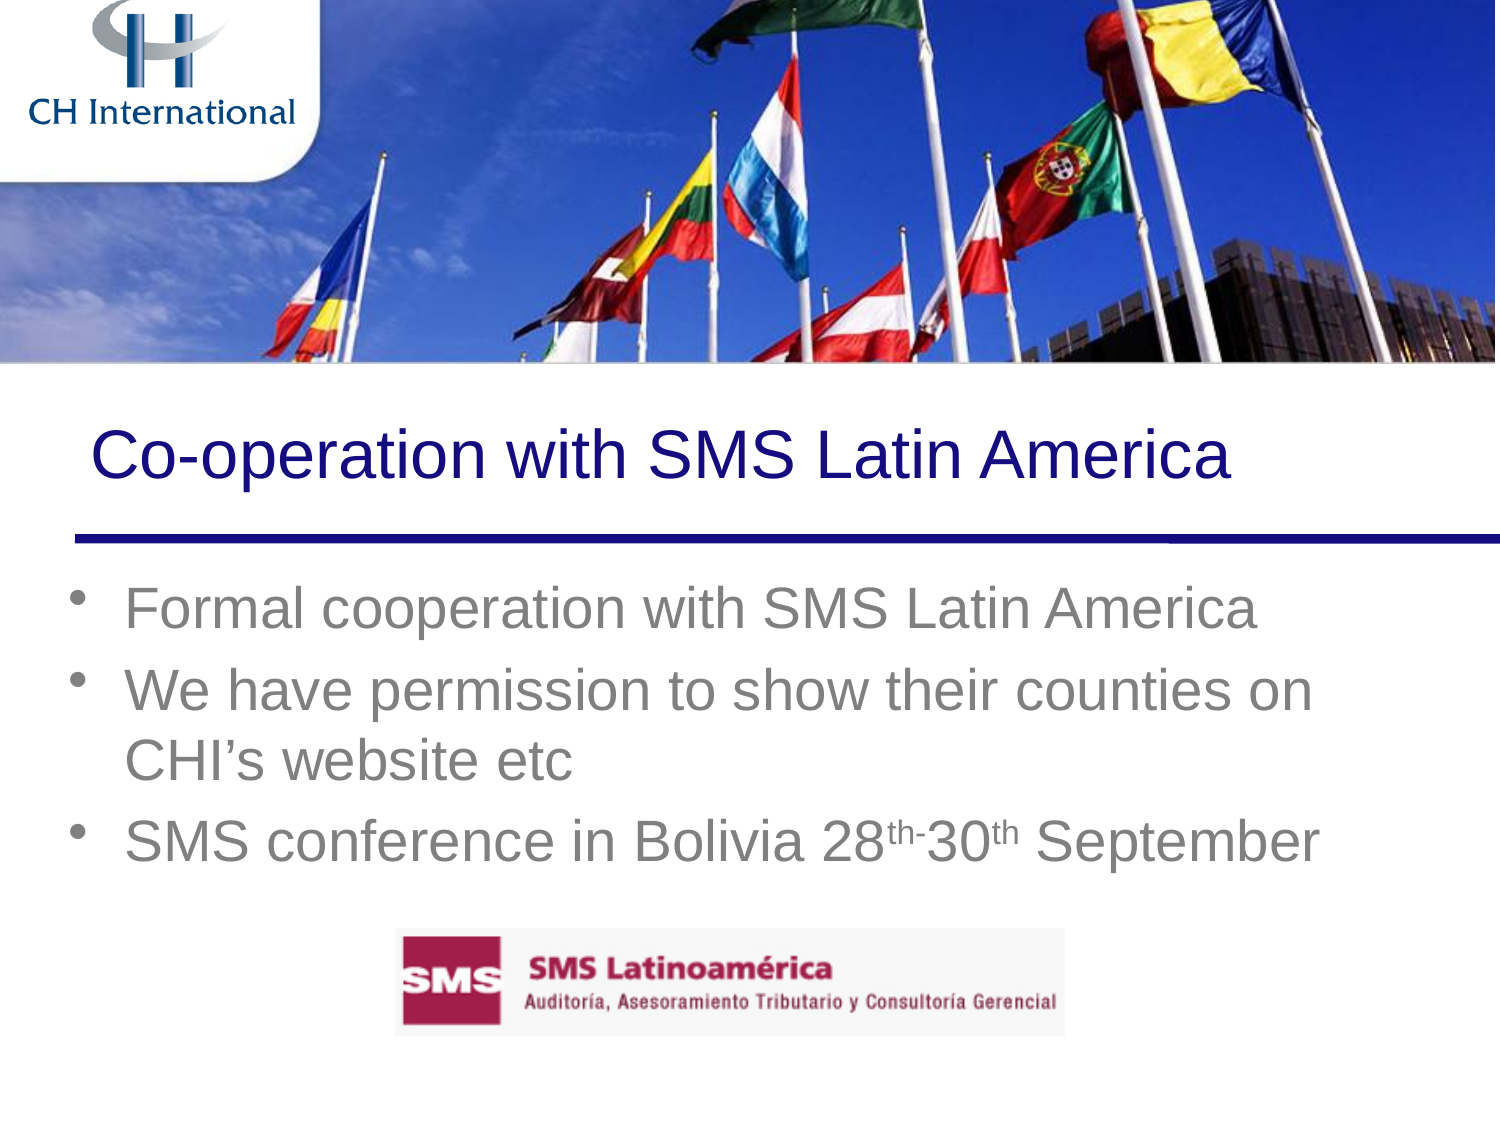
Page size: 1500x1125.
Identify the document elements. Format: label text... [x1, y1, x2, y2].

list Formal cooperation with SMS Latin America We have permission to show their counties on CHI’s website etc SMS conference in Bolivia 28th-30th September [53, 490, 1462, 1125]
title Co-operation with SMS Latin America [75, 363, 1500, 538]
picture [395, 928, 1065, 1036]
picture [0, 0, 1495, 364]
